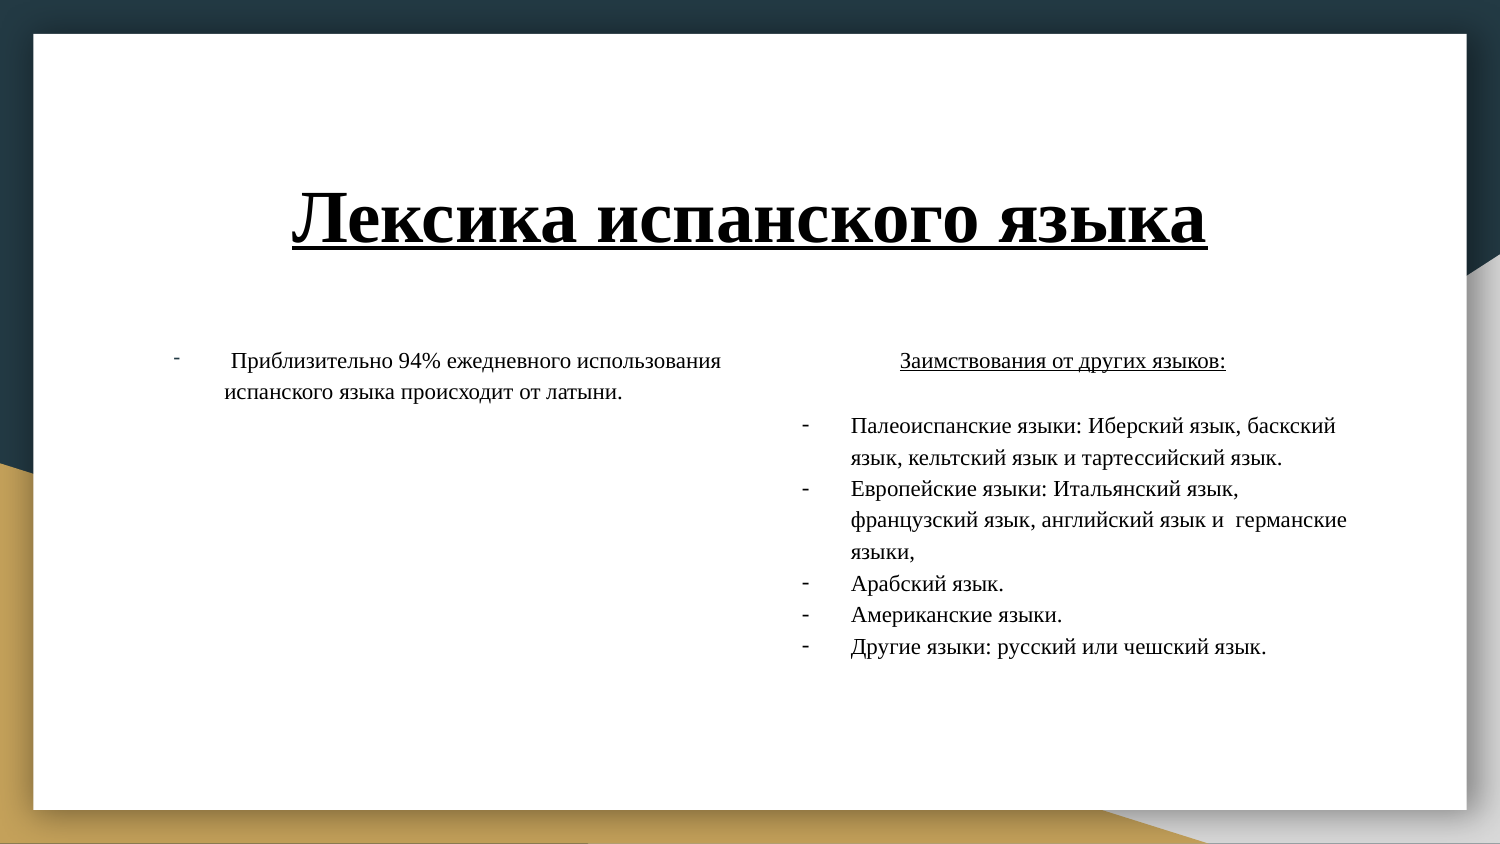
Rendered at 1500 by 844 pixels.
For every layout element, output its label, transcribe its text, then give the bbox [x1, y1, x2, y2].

list Заимствования от других языков: Палеоиспанские языки: Иберский язык, баскский язык, кельтский язык и тартессийский язык. Европейские языки: Итальянский язык, французский язык, английский язык и германские языки, Арабский язык. Американские языки. Другие языки: русский или чешский язык. [760, 326, 1366, 729]
list Приблизительно 94% ежедневного использования испанского языка происходит от латыни. [134, 326, 739, 729]
title Лексика испанского языка [134, 138, 1366, 296]
